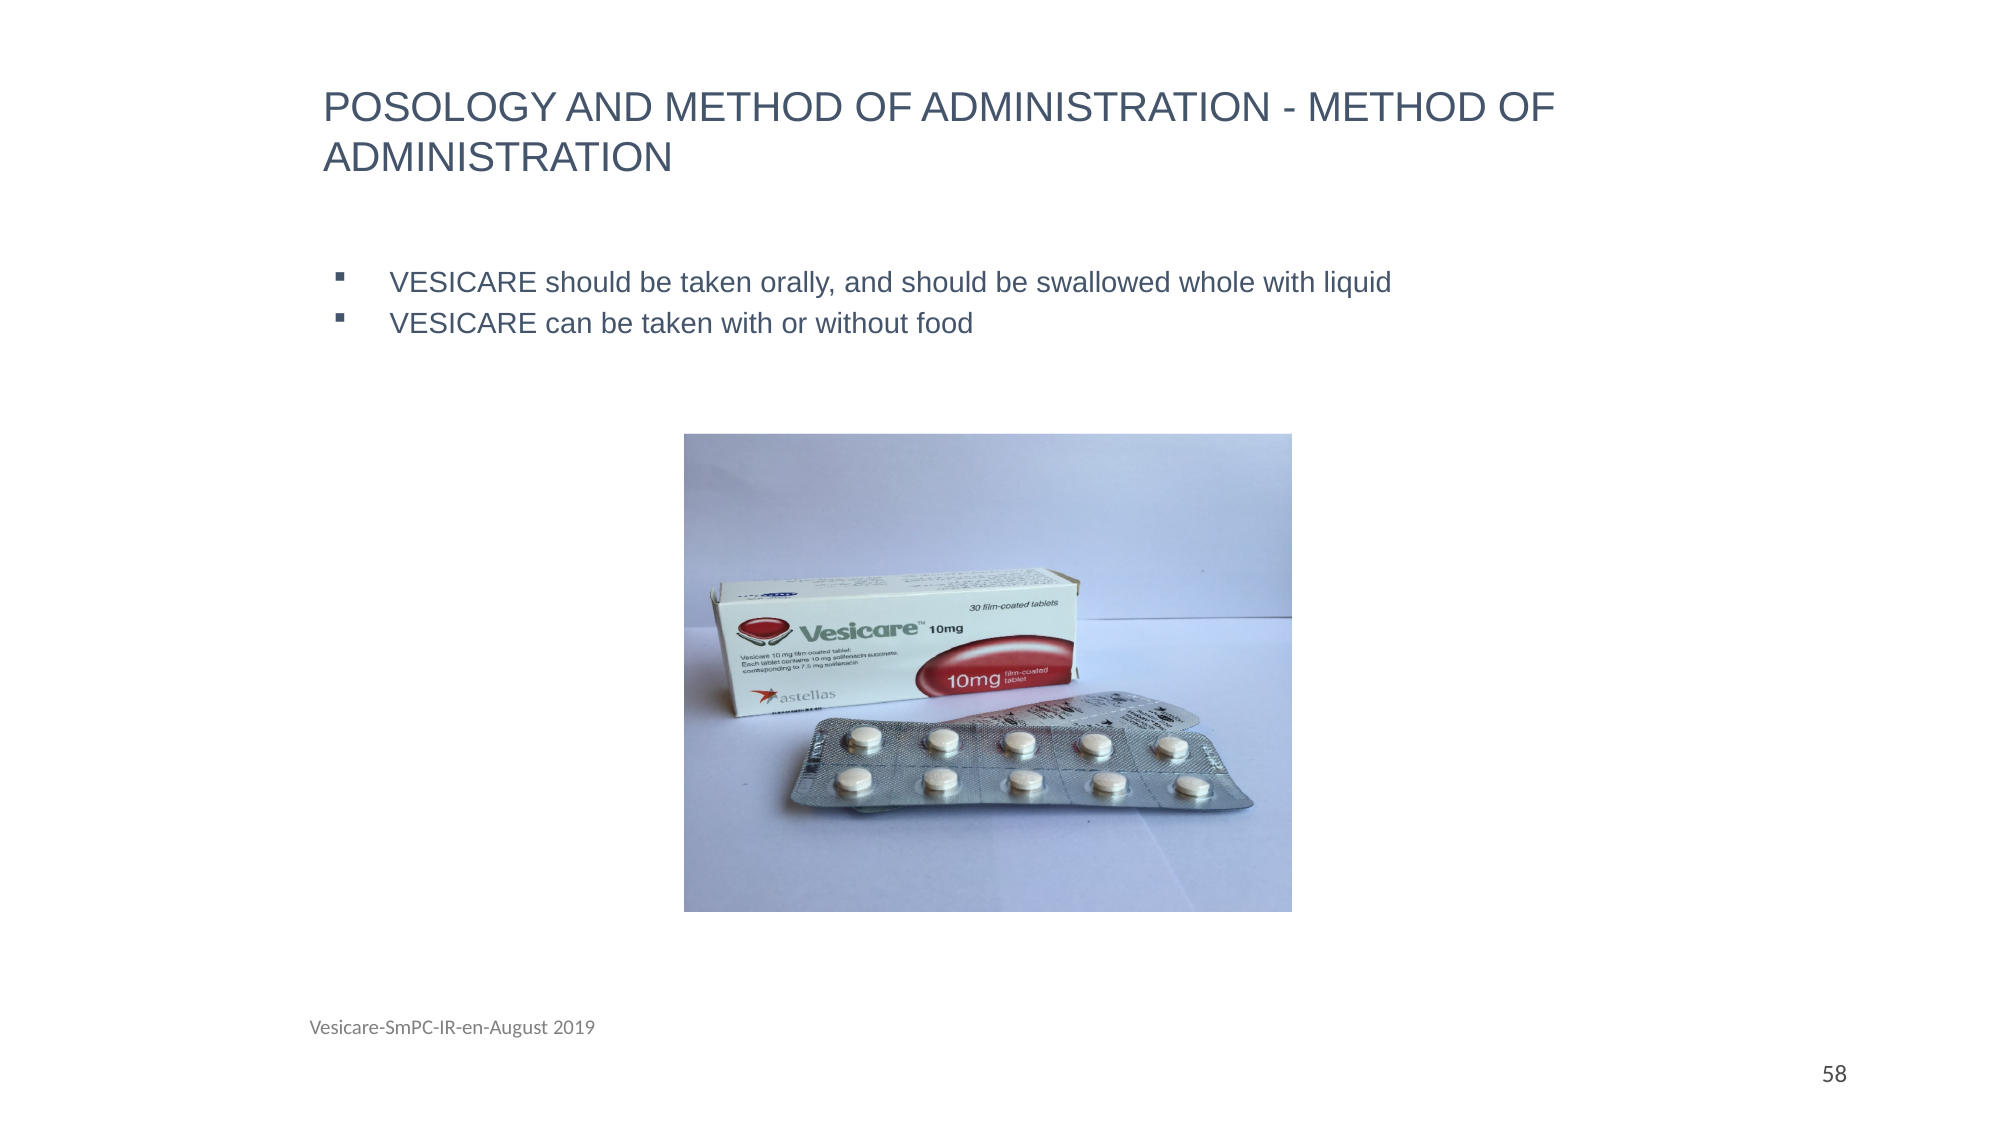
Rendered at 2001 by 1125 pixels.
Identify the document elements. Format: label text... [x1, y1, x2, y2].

text_box VESICARE should be taken orally, and should be swallowed whole with liquid VESICARE can be taken with or without food [318, 255, 1669, 999]
text_box Vesicare-SmPC-IR-en-August 2019 [294, 1011, 942, 1046]
picture [684, 368, 1291, 977]
slide_number 58 [1412, 1042, 1863, 1103]
text_box Posology and method of administration - Method of administration [308, 72, 2000, 188]
